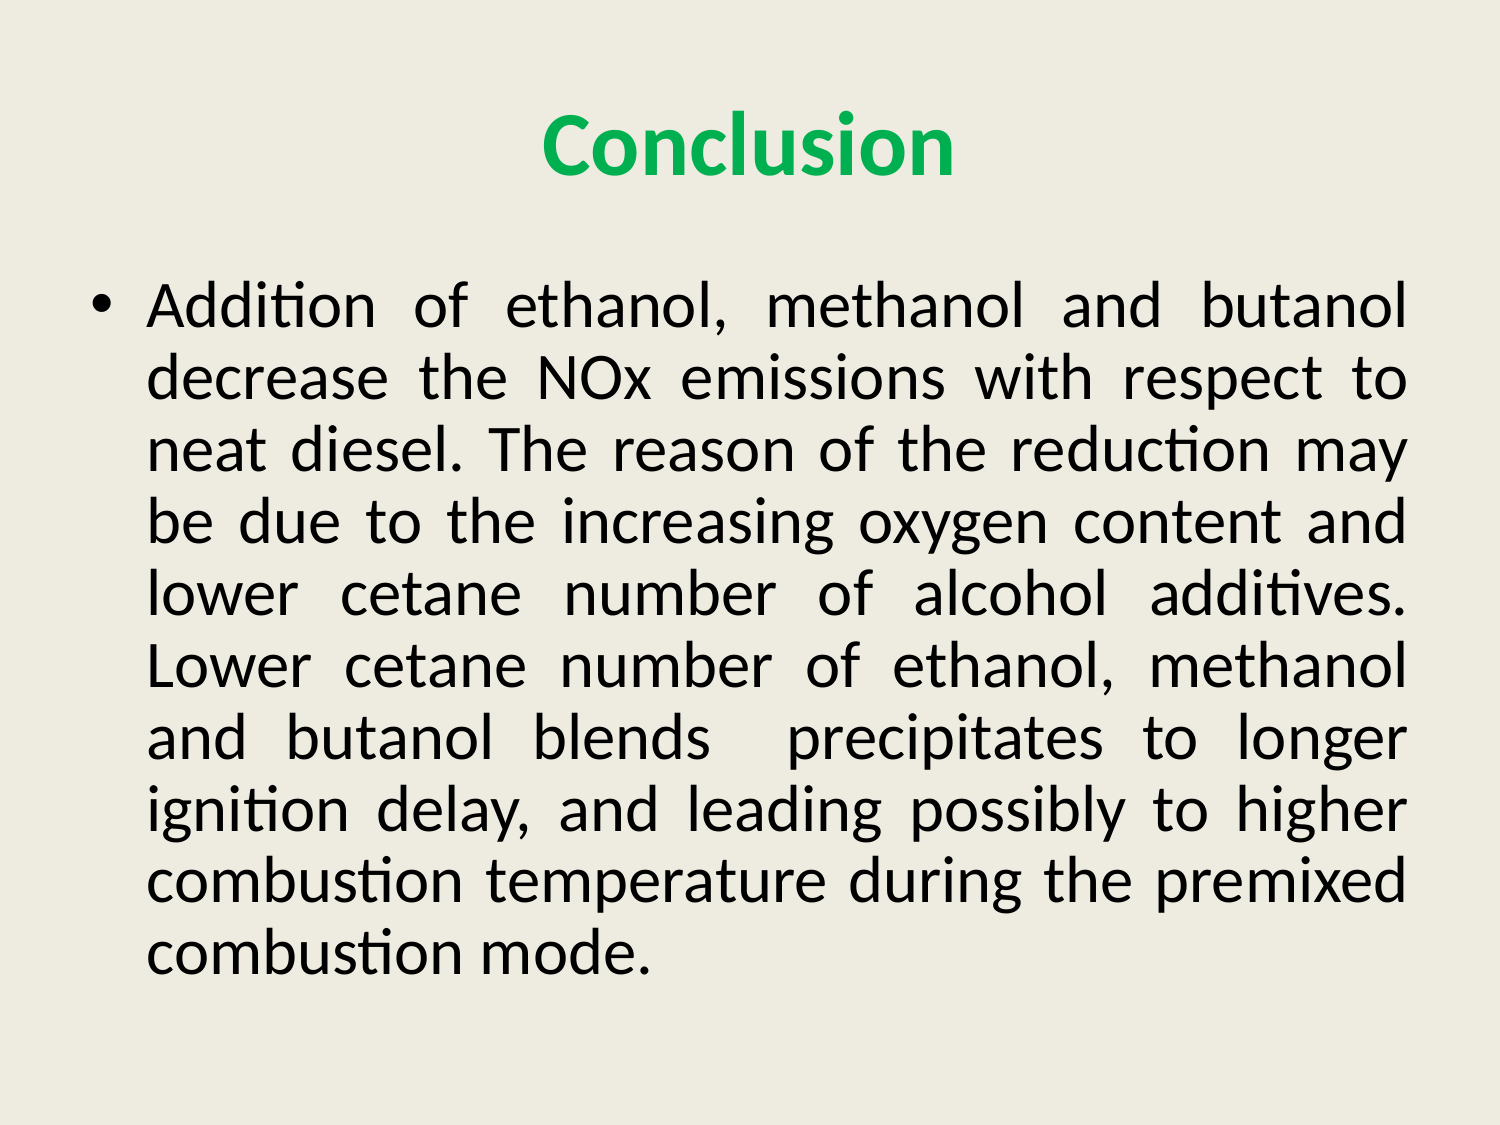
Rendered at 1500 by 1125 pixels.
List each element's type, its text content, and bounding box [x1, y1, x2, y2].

list Addition of ethanol, methanol and butanol decrease the NOx emissions with respect to neat diesel. The reason of the reduction may be due to the increasing oxygen content and lower cetane number of alcohol additives. Lower cetane number of ethanol, methanol and butanol blends precipitates to longer ignition delay, and leading possibly to higher combustion temperature during the premixed combustion mode. [75, 262, 1425, 1005]
title Conclusion [75, 45, 1425, 233]
